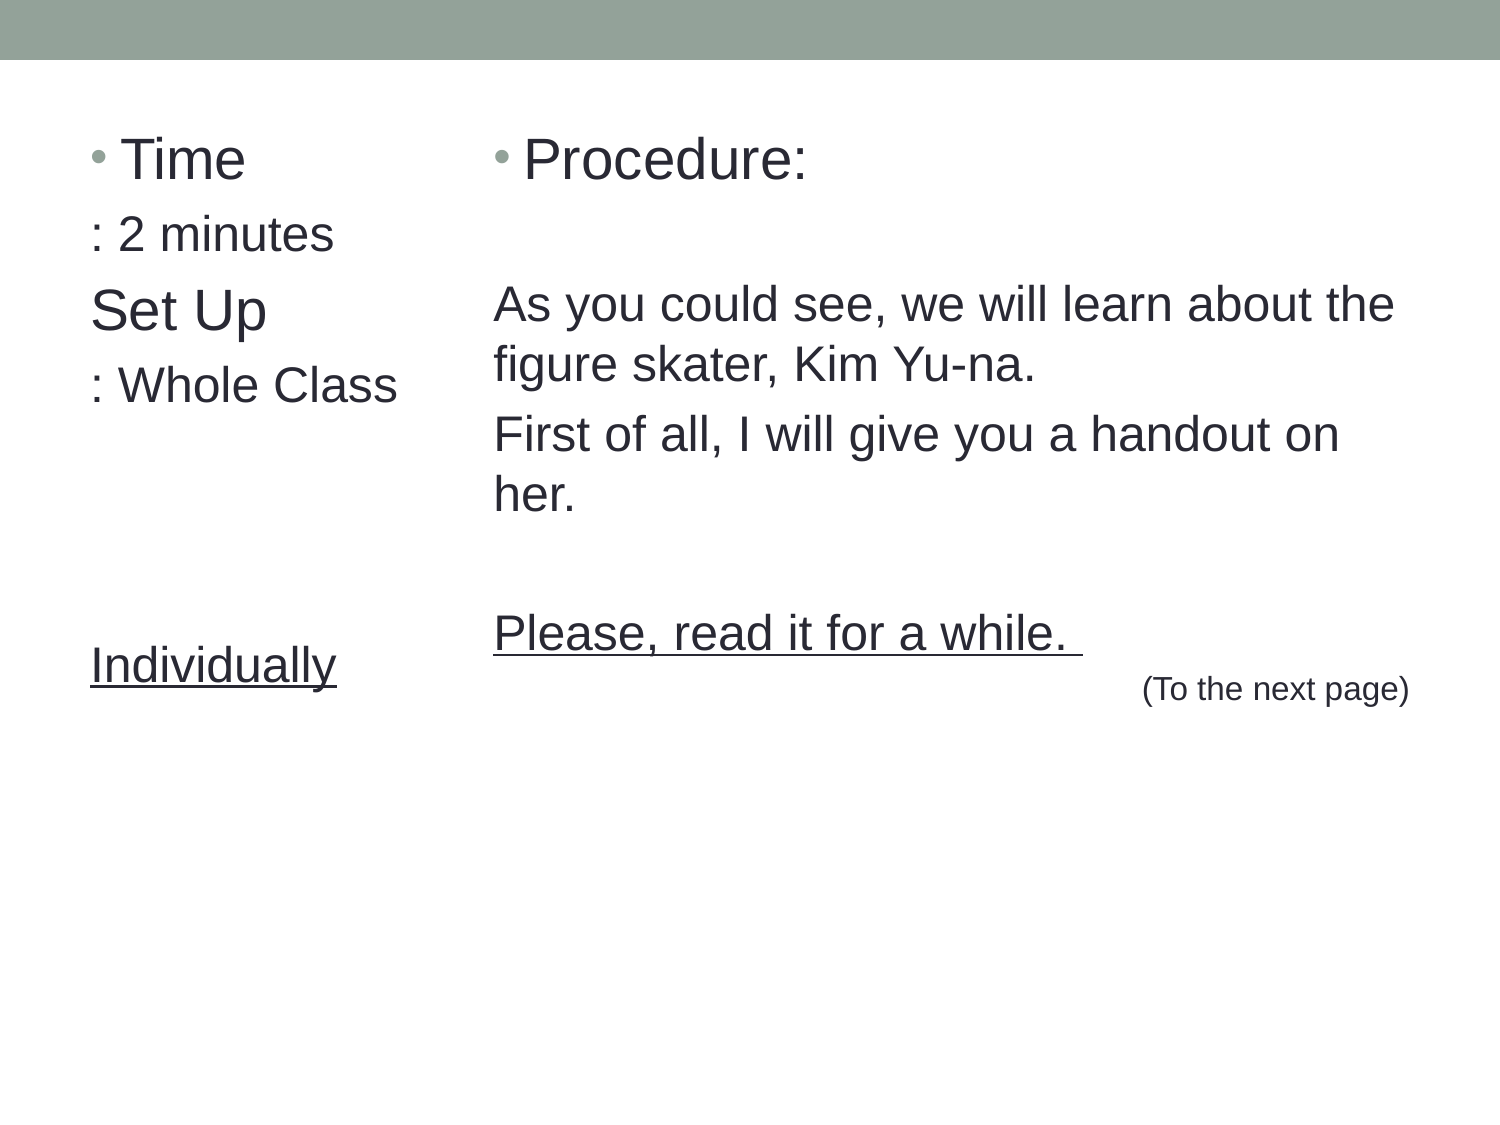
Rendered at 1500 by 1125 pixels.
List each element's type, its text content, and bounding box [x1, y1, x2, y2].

list Procedure: As you could see, we will learn about the figure skater, Kim Yu-na. First of all, I will give you a handout on her. Please, read it for a while. (To the next page) [478, 113, 1425, 1106]
list Time : 2 minutes Set Up : Whole Class Individually [75, 113, 431, 1049]
